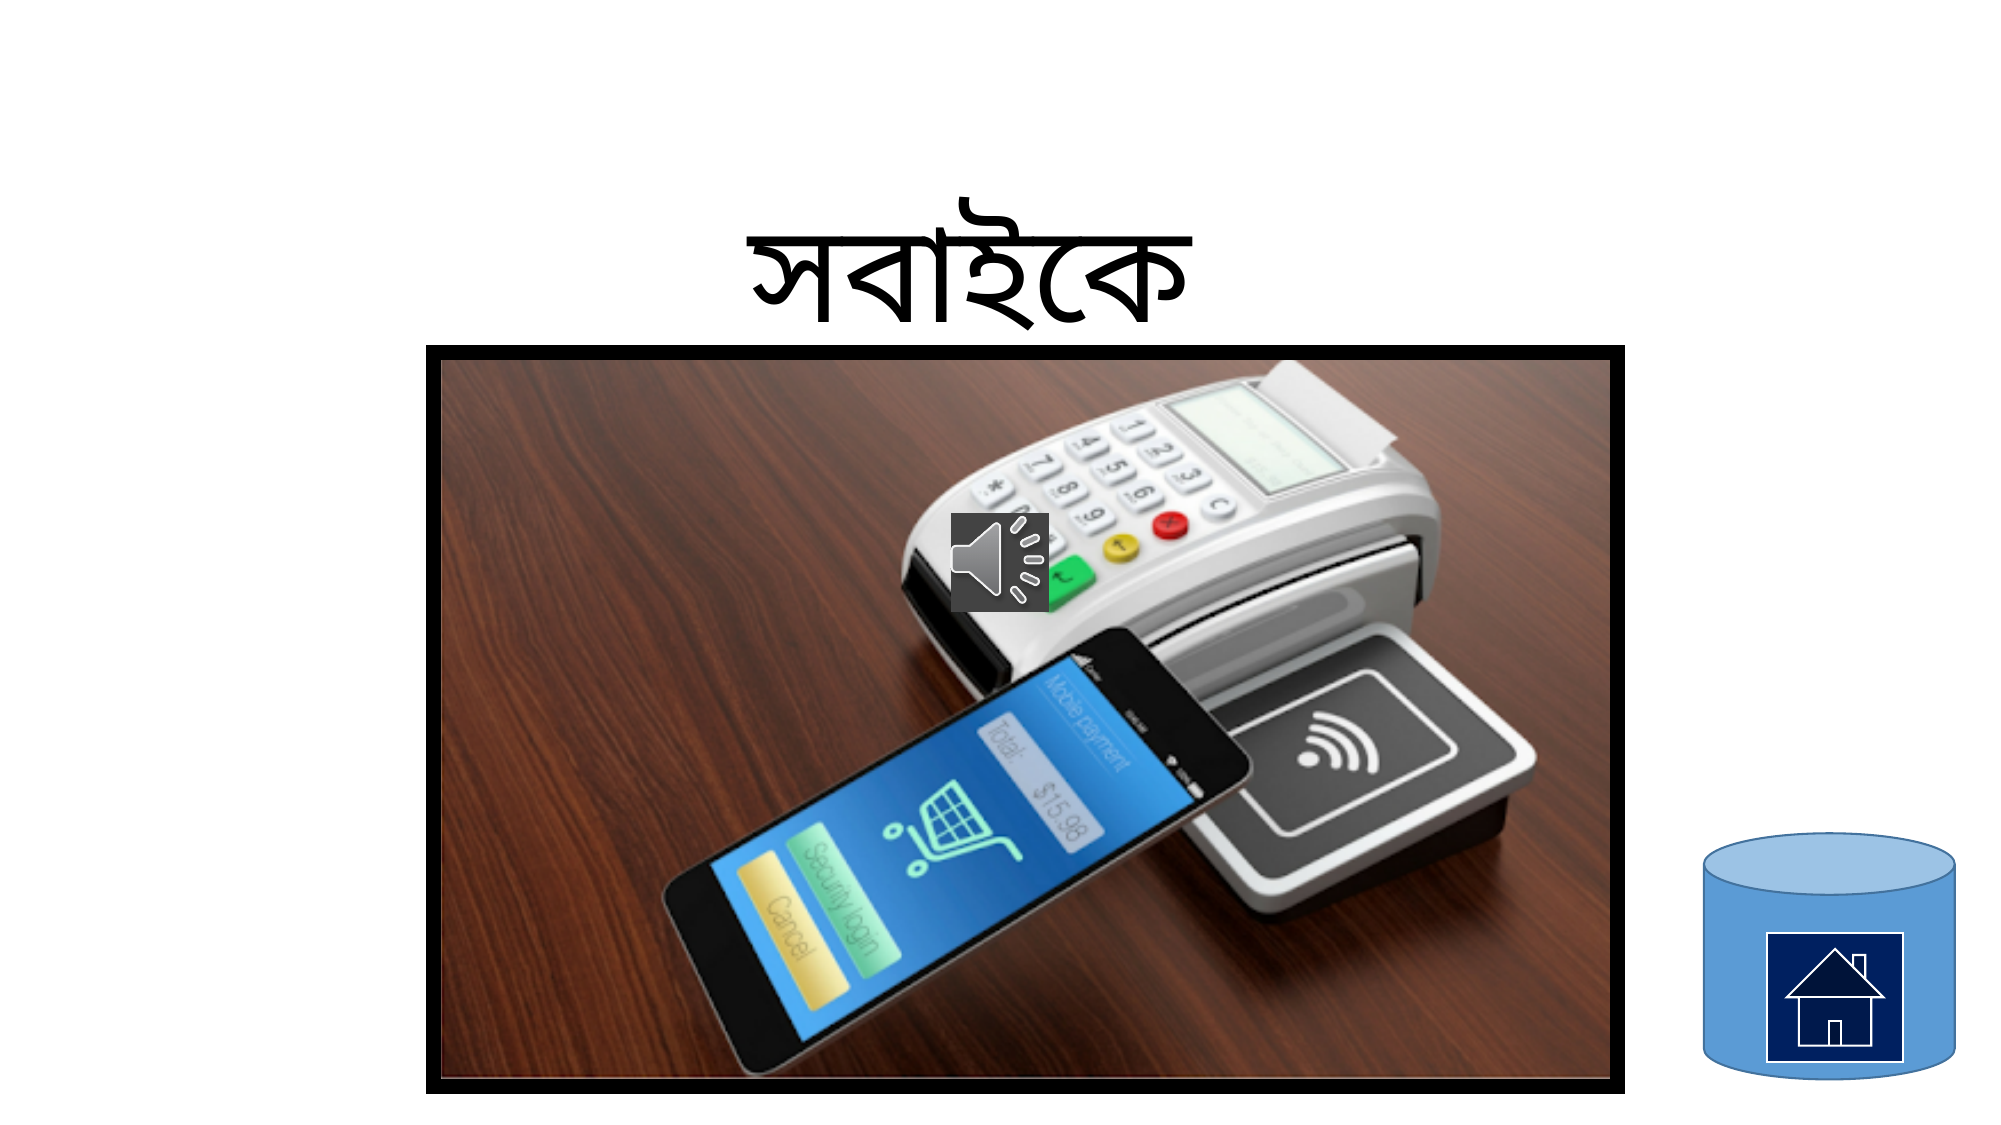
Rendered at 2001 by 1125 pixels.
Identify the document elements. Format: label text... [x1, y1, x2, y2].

text_box [1702, 832, 1956, 1081]
text_box [1766, 932, 1904, 1063]
picture [440, 359, 1611, 1080]
text_box সবাইকে ধন্যবাদ [588, 178, 1353, 345]
